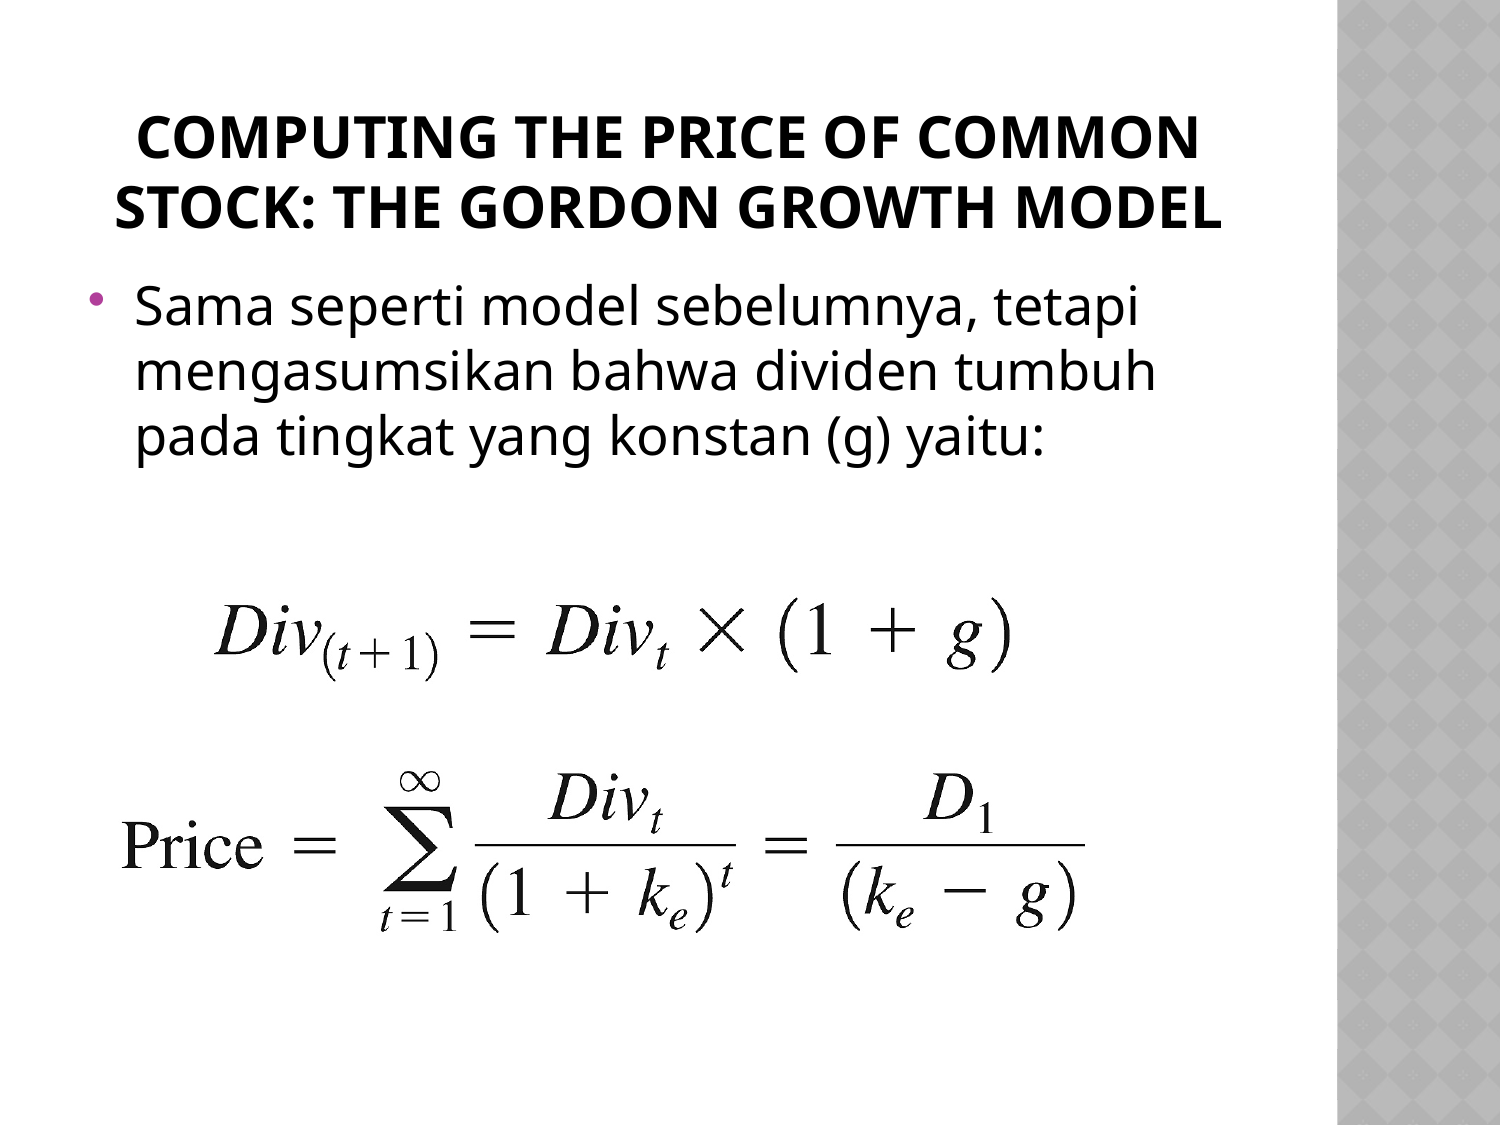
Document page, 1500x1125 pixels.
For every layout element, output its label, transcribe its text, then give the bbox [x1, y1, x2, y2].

picture [211, 587, 1017, 692]
title Computing the Price of Common Stock: The Gordon Growth Model [75, 52, 1263, 240]
picture [111, 762, 1096, 946]
list Sama seperti model sebelumnya, tetapi mengasumsikan bahwa dividen tumbuh pada tingkat yang konstan (g) yaitu: [75, 264, 1263, 1059]
